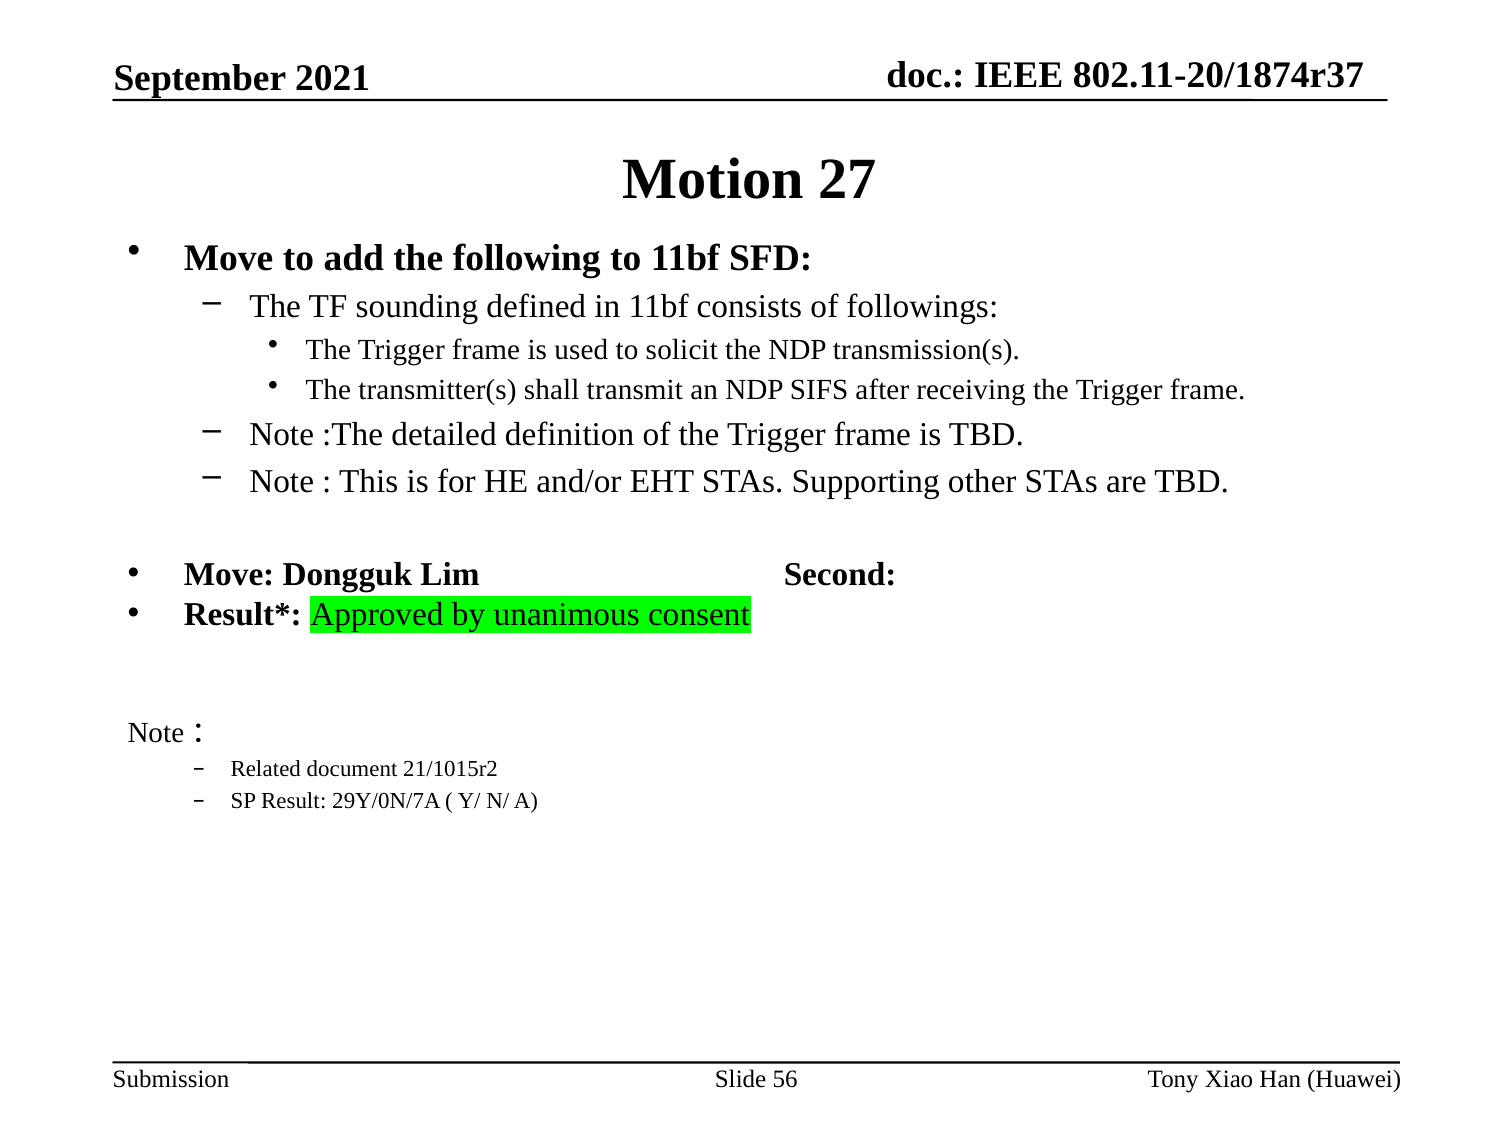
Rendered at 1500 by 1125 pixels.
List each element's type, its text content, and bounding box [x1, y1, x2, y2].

text_box Motion 27 [112, 87, 1388, 224]
footer Tony Xiao Han (Huawei) [999, 1061, 1402, 1093]
slide_number Slide 56 [712, 1061, 800, 1093]
text_box Move to add the following to 11bf SFD: The TF sounding defined in 11bf consists of followings: The Trigger frame is used to solicit the NDP transmission(s). The transmitter(s) shall transmit an NDP SIFS after receiving the Trigger frame. Note :The detailed definition of the Trigger frame is TBD. Note : This is for HE and/or EHT STAs. Supporting other STAs are TBD. Move: Dongguk Lim Second: Result*: Approved by unanimous consent Note： Related document 21/1015r2 SP Result: 29Y/0N/7A ( Y/ N/ A) [112, 224, 1388, 1025]
